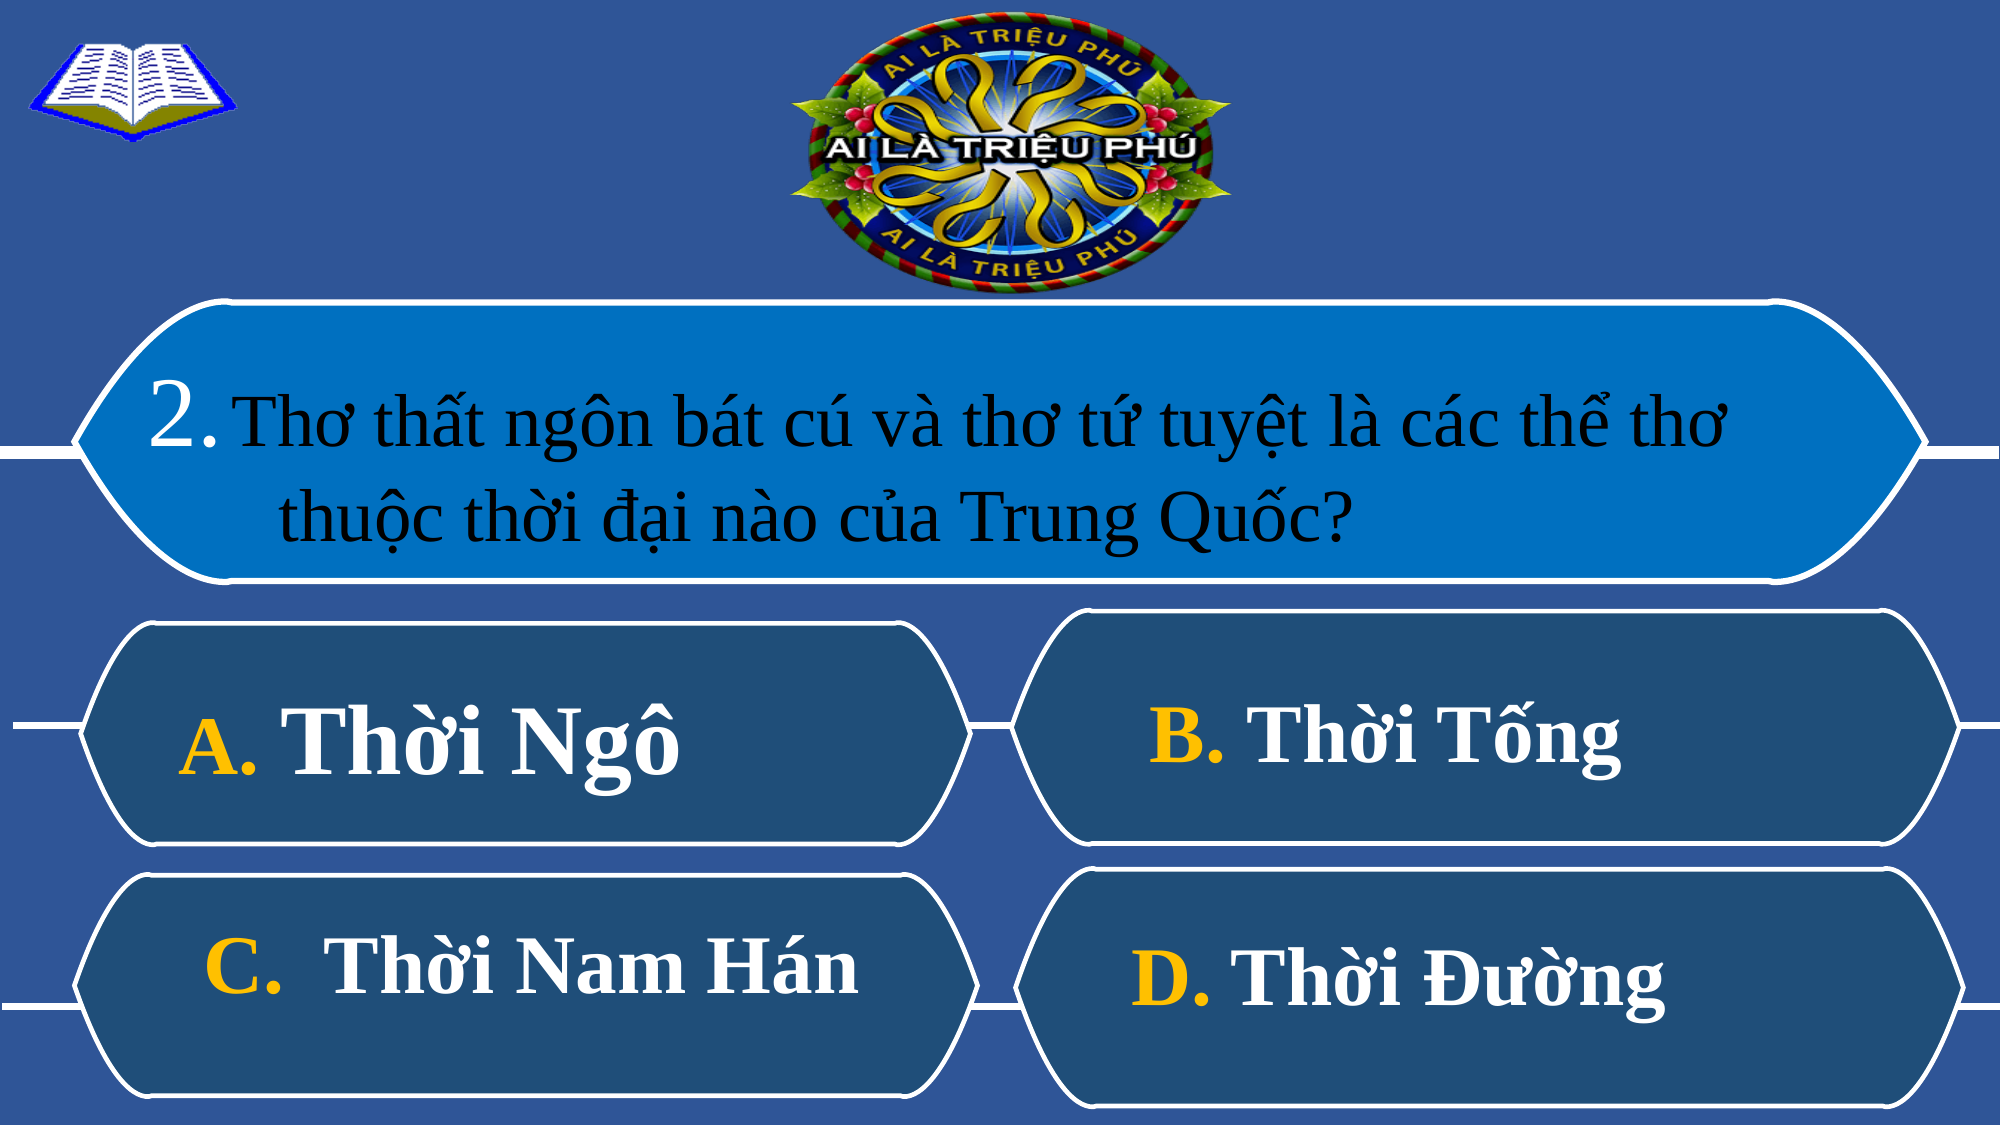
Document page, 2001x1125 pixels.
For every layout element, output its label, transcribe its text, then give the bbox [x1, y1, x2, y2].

text_box [82, 621, 944, 725]
picture [27, 5, 238, 142]
text_box [1051, 867, 1934, 1006]
text_box D. Thời Đường [1116, 1007, 2000, 1030]
text_box 2. Thơ thất ngôn bát cú và thơ tứ tuyệt là các thể thơ thuộc thời đại nào của Trung Quốc? [132, 338, 2000, 564]
picture [788, 0, 1234, 308]
text_box [149, 300, 1851, 338]
text_box C. Thời Nam Hán [188, 902, 1062, 1006]
text_box [79, 726, 943, 846]
text_box [1042, 726, 1961, 846]
text_box [1025, 1007, 1949, 1108]
text_box [81, 1007, 967, 1098]
text_box [79, 453, 132, 528]
text_box B. Thời Tống [1135, 726, 1836, 787]
text_box [73, 356, 132, 452]
text_box D. Thời Đường [1116, 914, 2000, 1006]
text_box C. Thời Nam Hán [188, 1007, 1062, 1018]
text_box A. Thời Ngô [164, 667, 1080, 725]
text_box [73, 873, 941, 1006]
text_box B. Thời Tống [1135, 671, 1836, 725]
text_box [1034, 609, 1960, 725]
text_box A. Thời Ngô [164, 726, 1080, 803]
text_box [172, 564, 1828, 583]
